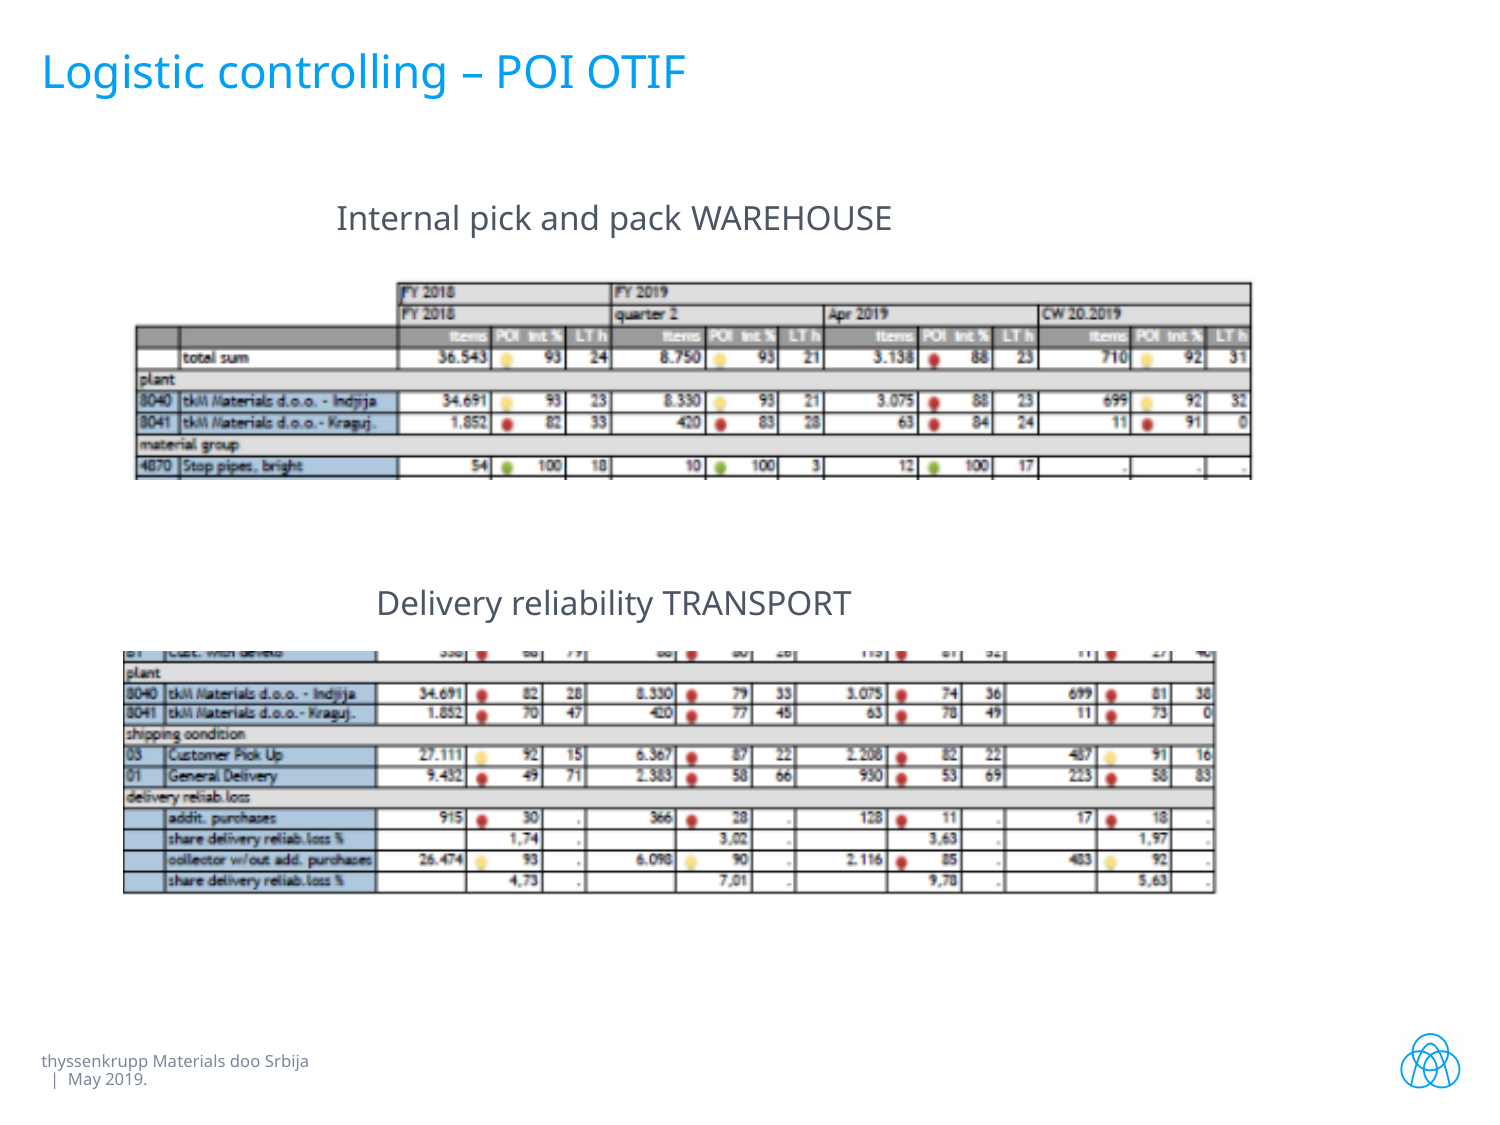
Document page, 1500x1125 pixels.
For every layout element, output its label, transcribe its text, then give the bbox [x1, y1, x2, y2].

picture [122, 650, 1267, 906]
picture [123, 260, 1283, 480]
text_box Delivery reliability TRANSPORT [376, 586, 852, 623]
text_box Internal pick and pack WAREHOUSE [336, 201, 902, 238]
picture [1399, 1028, 1461, 1091]
title Logistic controlling – POI OTIF [41, 42, 1459, 199]
